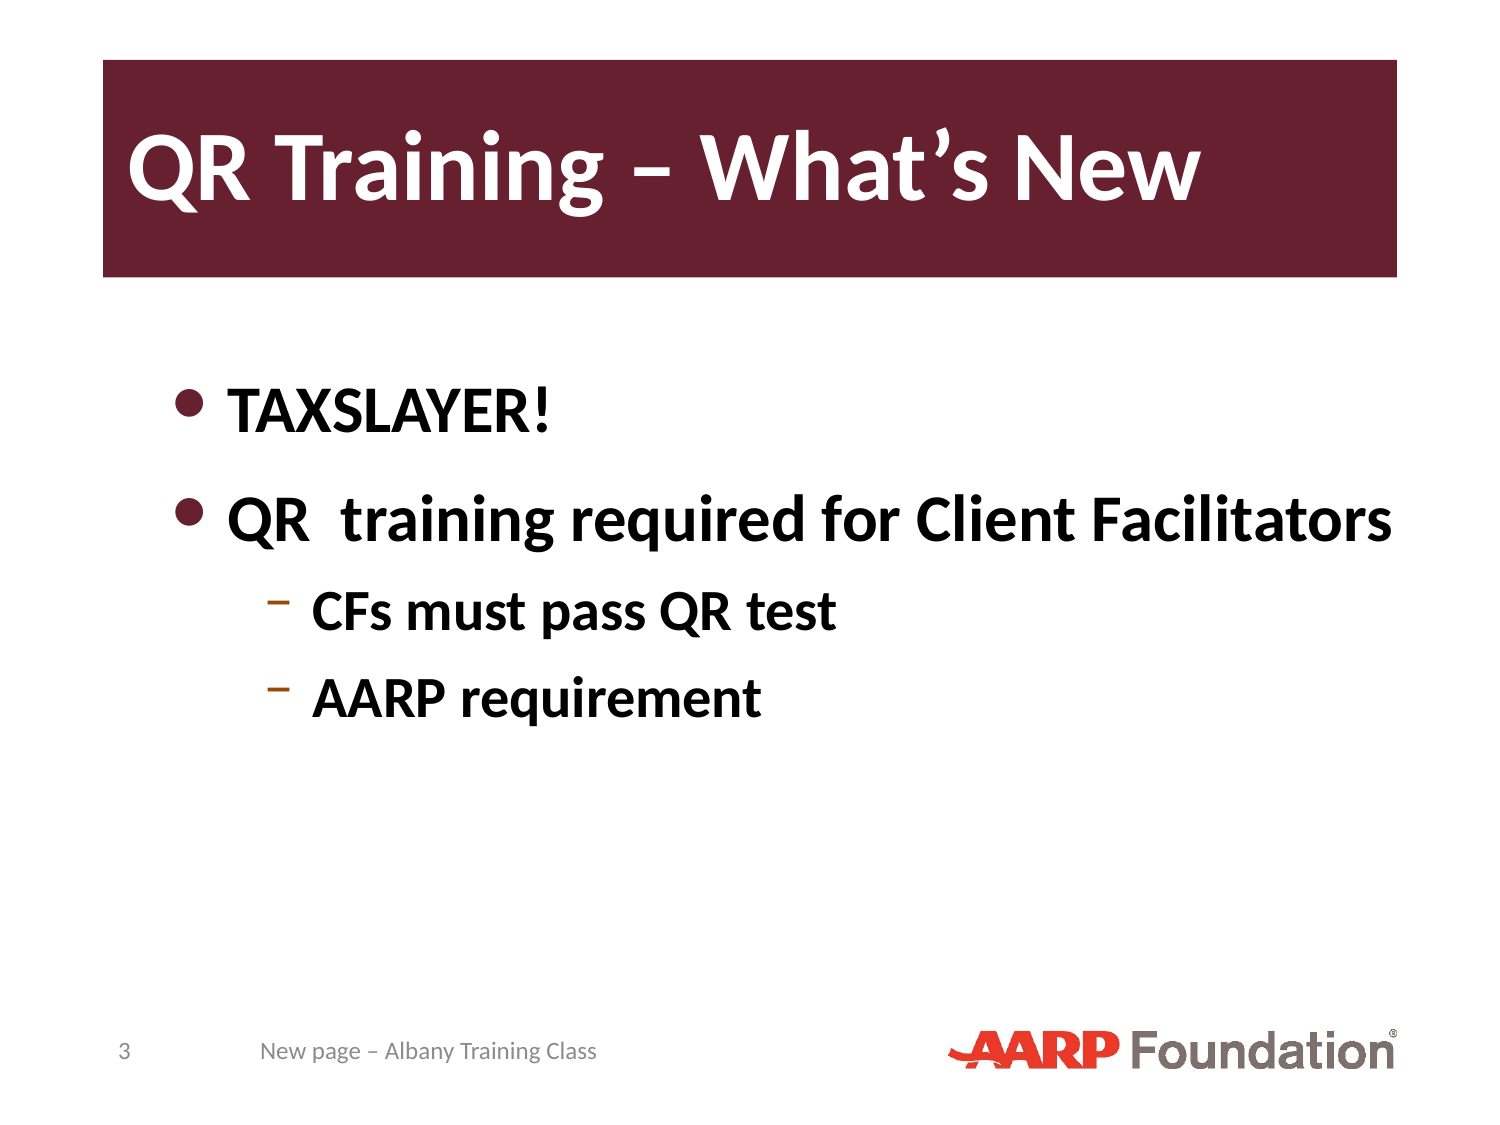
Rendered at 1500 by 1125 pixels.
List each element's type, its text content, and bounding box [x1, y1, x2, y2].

slide_number 3 [103, 1019, 208, 1080]
list TAXSLAYER! QR training required for Client Facilitators CFs must pass QR test AARP requirement [156, 350, 1438, 1020]
picture [948, 1029, 1397, 1069]
title QR Training – What’s New [103, 59, 1397, 278]
footer New page – Albany Training Class [245, 1019, 812, 1080]
